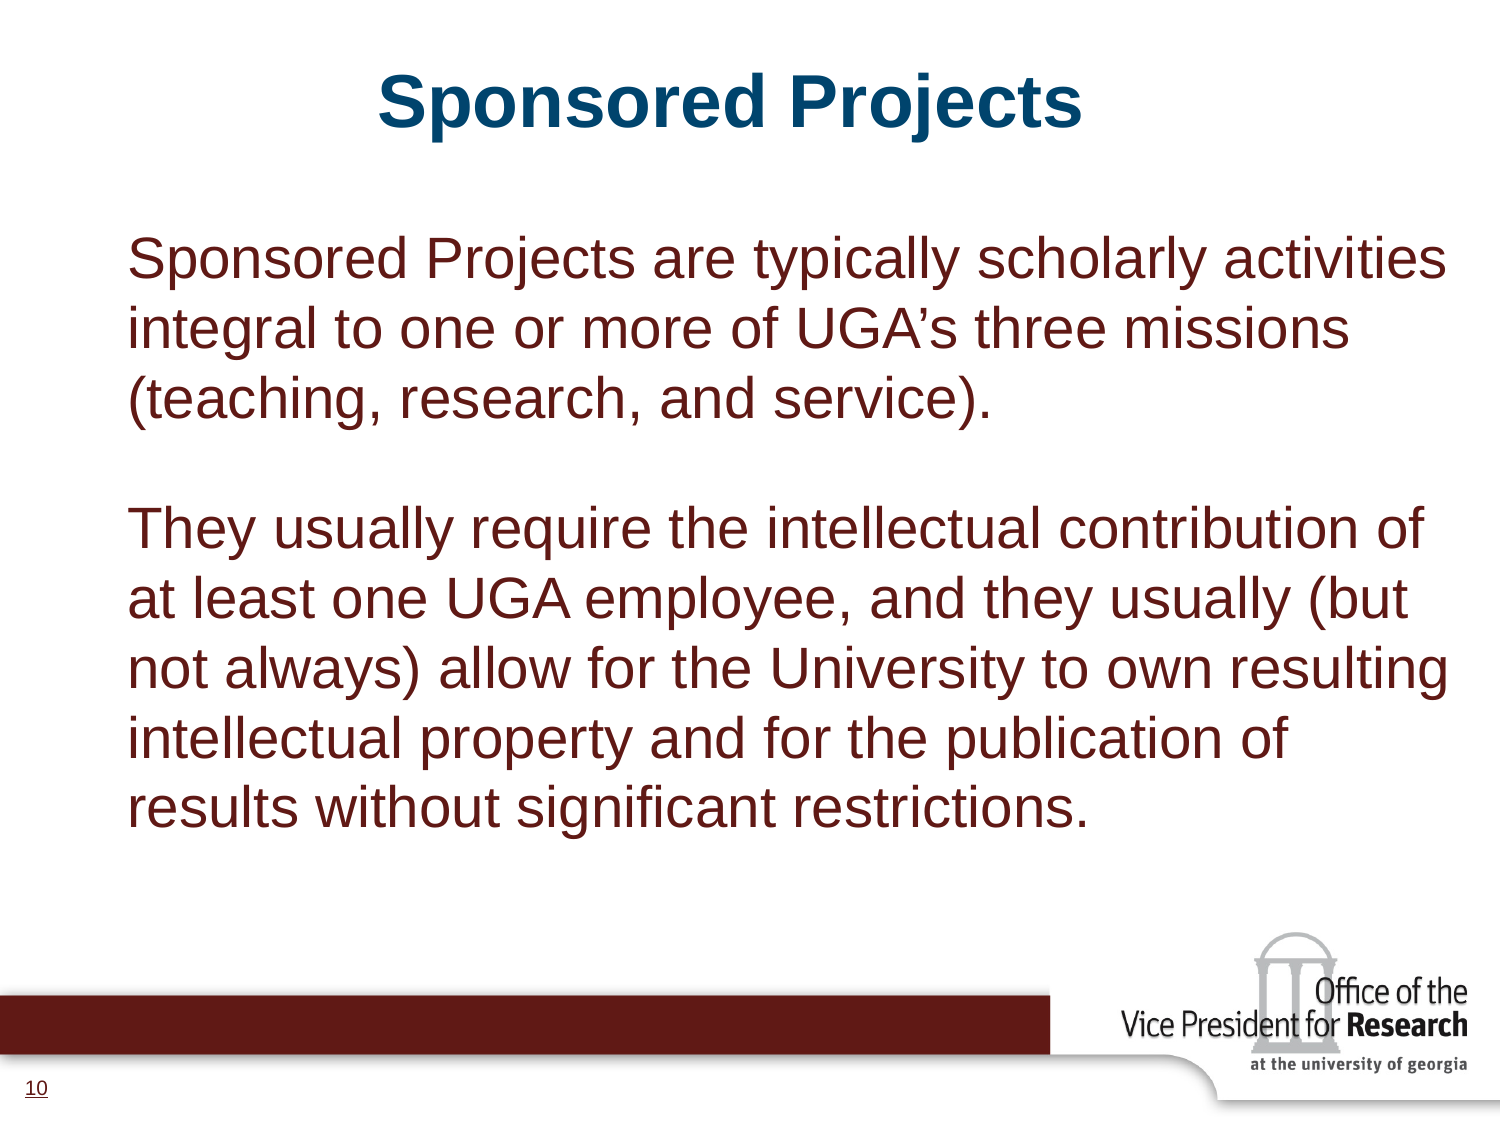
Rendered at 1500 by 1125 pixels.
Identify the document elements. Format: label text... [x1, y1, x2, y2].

slide_number 10 [24, 1062, 200, 1100]
text_box Sponsored Projects are typically scholarly activities integral to one or more of UGA’s three missions (teaching, research, and service). They usually require the intellectual contribution of at least one UGA employee, and they usually (but not always) allow for the University to own resulting intellectual property and for the publication of results without significant restrictions. [112, 212, 1475, 847]
picture [0, 0, 1500, 1125]
list [150, 847, 1438, 975]
title Sponsored Projects [87, 62, 1375, 188]
